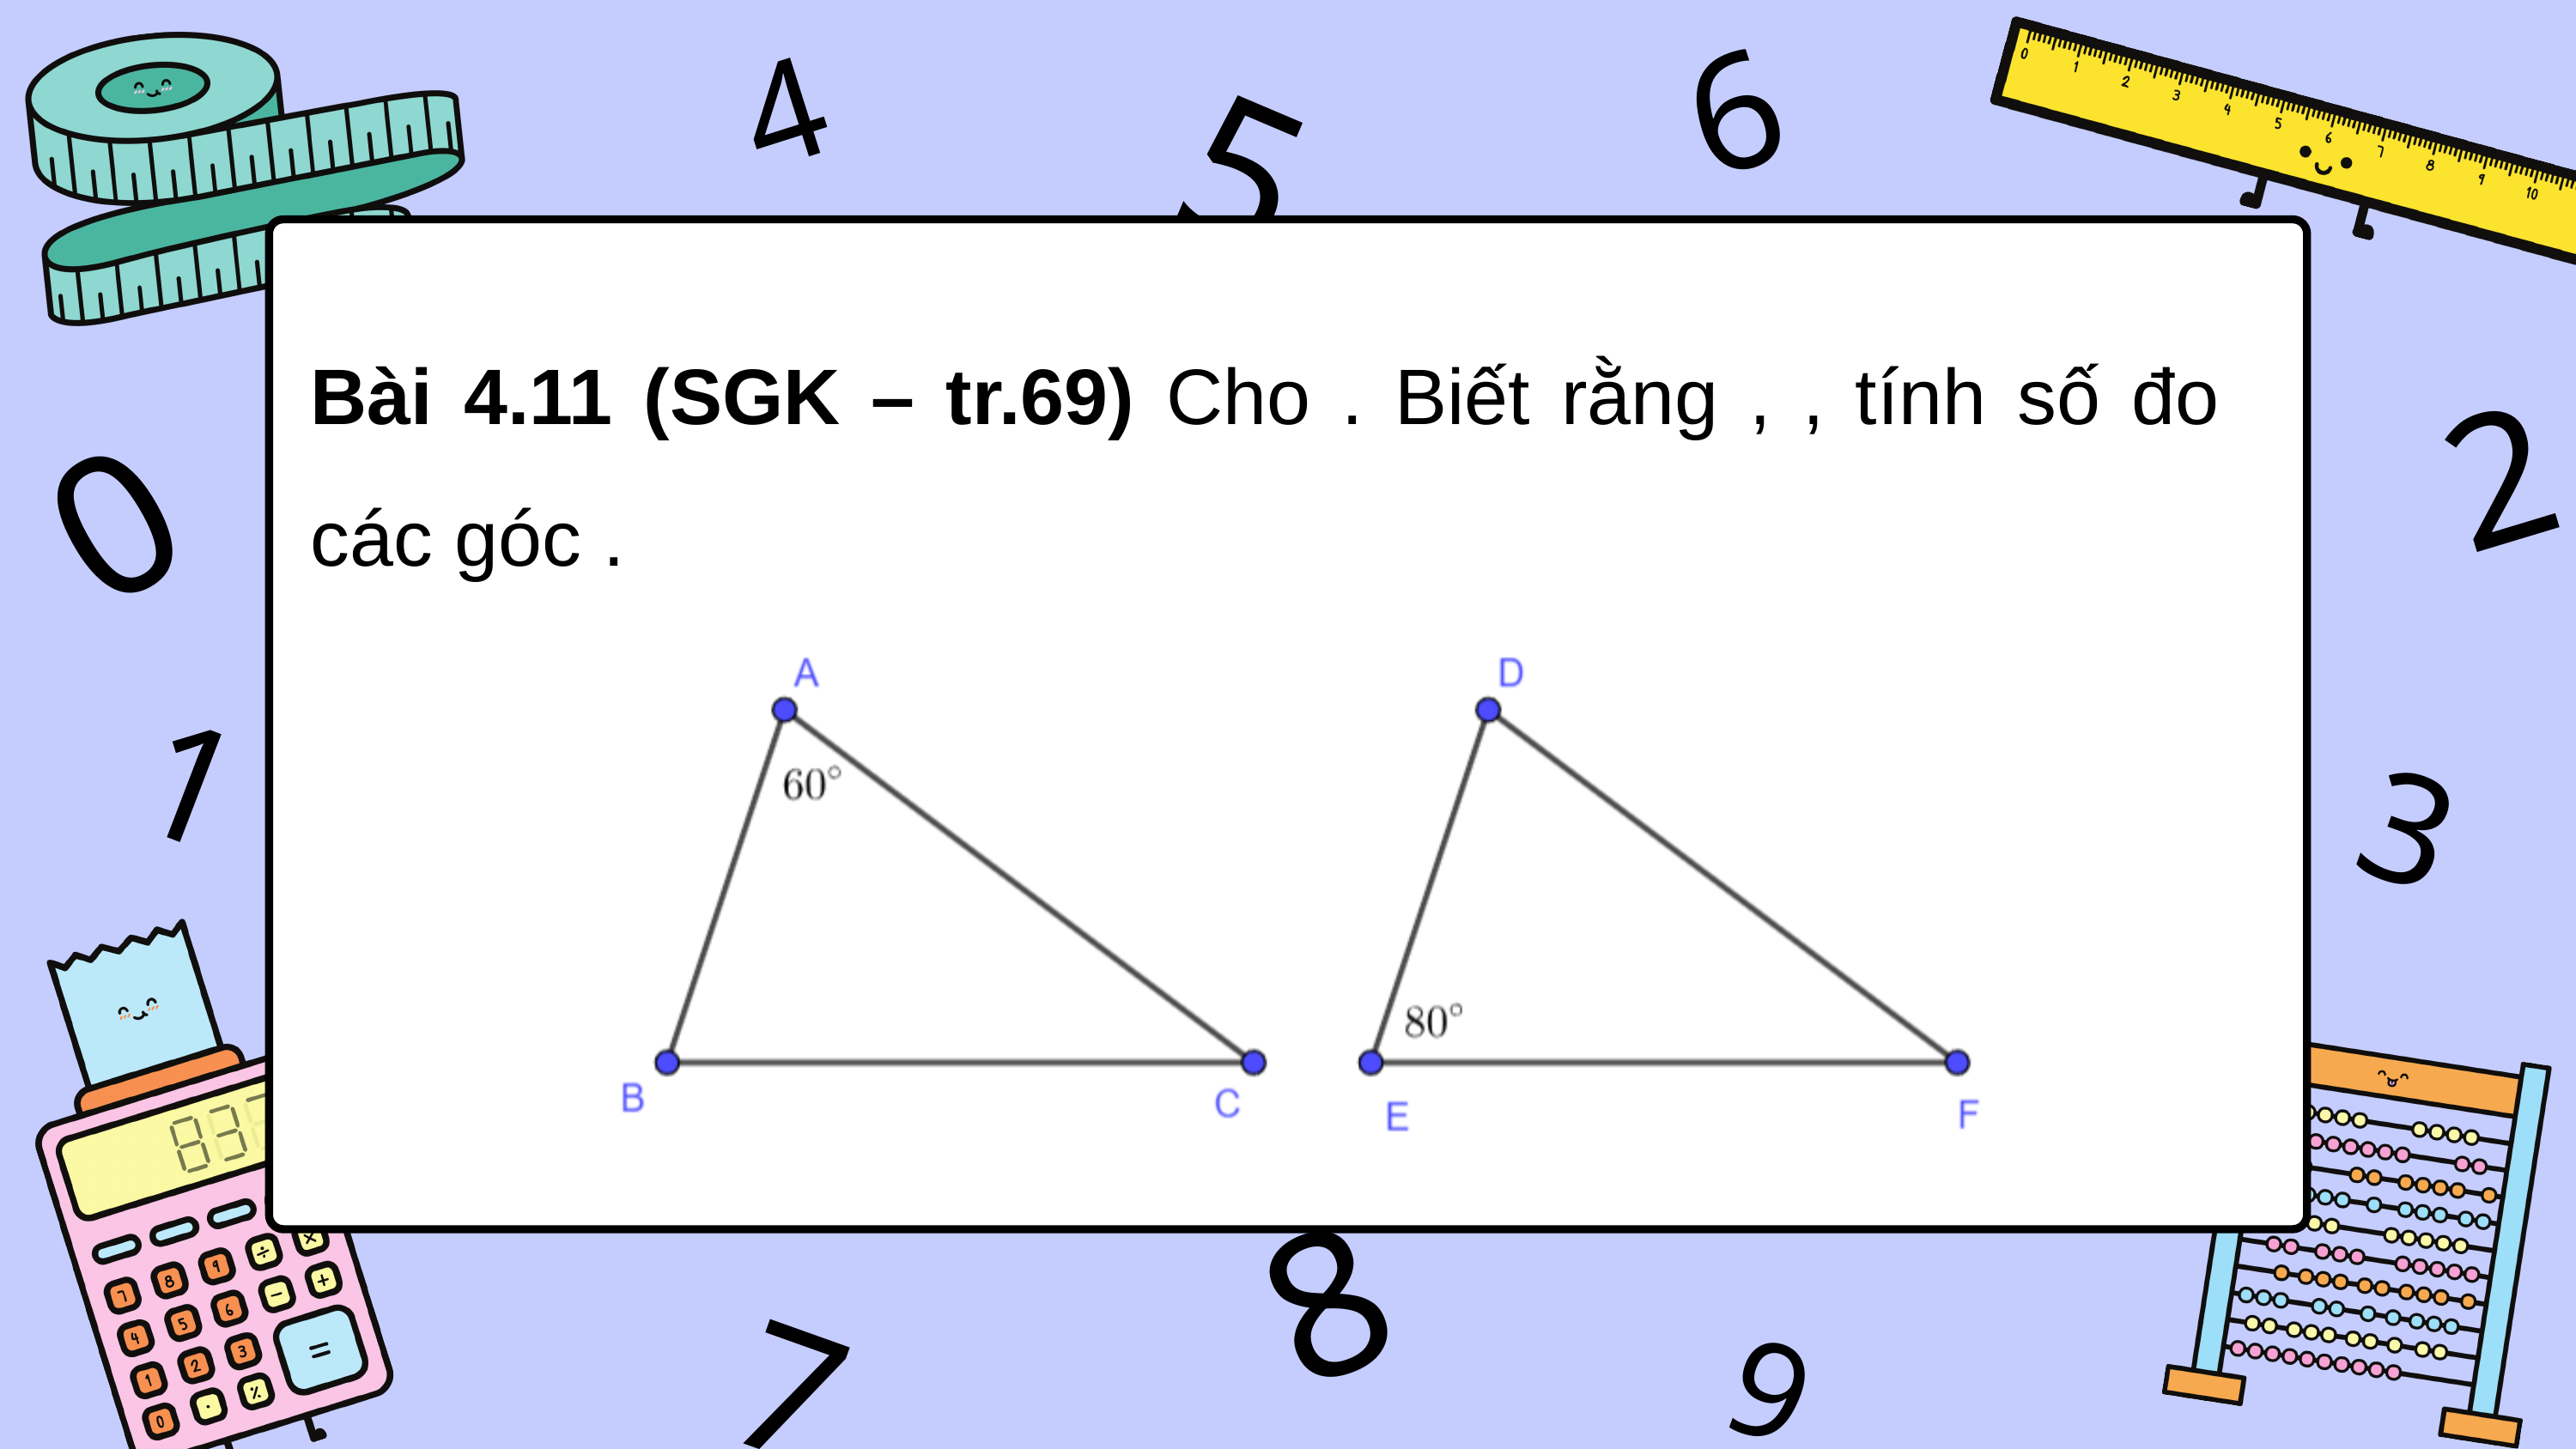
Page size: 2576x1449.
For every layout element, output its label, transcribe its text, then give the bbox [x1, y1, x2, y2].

text_box 7 [683, 1242, 911, 1449]
text_box 6 [1615, 0, 1846, 219]
text_box 2 [2365, 318, 2576, 604]
picture [0, 900, 405, 1449]
text_box 3 [2313, 700, 2512, 933]
text_box 9 [1674, 1272, 1873, 1449]
picture [18, 2, 475, 331]
text_box 8 [1210, 1229, 1443, 1437]
text_box 4 [678, 0, 880, 210]
picture [568, 621, 2008, 1160]
text_box 1 [75, 640, 269, 901]
picture [2162, 1029, 2576, 1449]
text_box 0 [0, 361, 237, 658]
picture [1982, 15, 2576, 297]
text_box [269, 219, 2307, 1229]
text_box 5 [1106, 0, 1400, 219]
